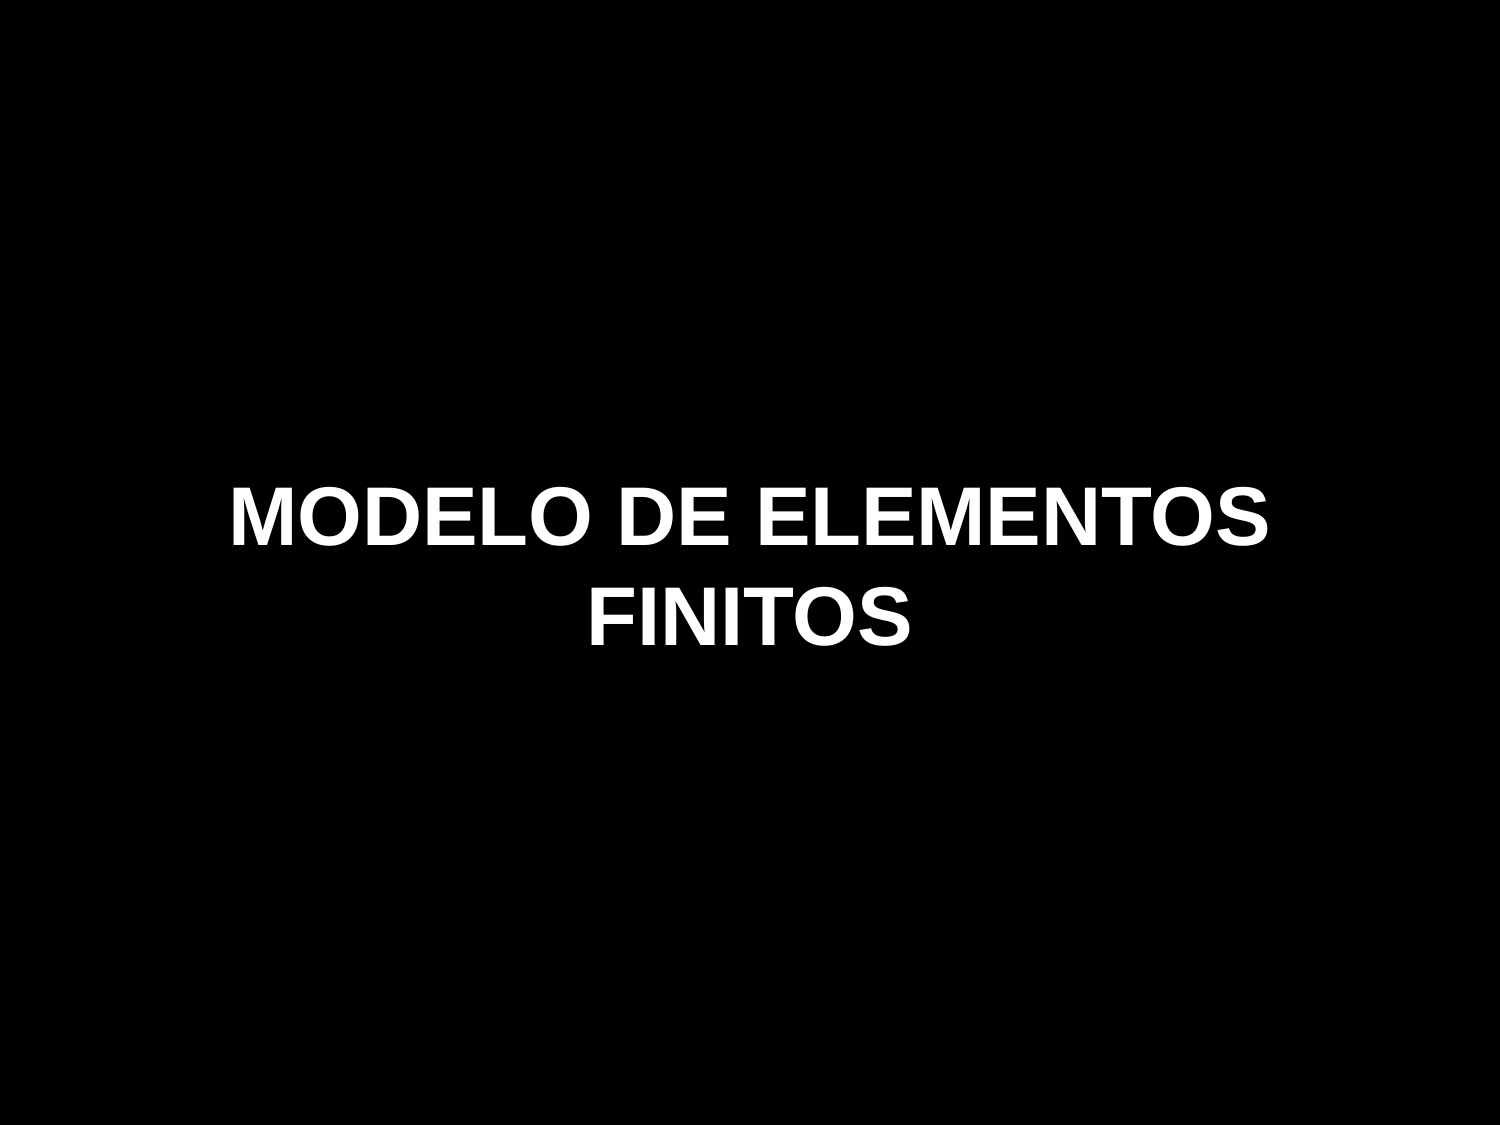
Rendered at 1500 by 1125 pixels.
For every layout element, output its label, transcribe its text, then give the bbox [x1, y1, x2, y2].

title Modelo de elementos Finitos [112, 419, 1388, 706]
